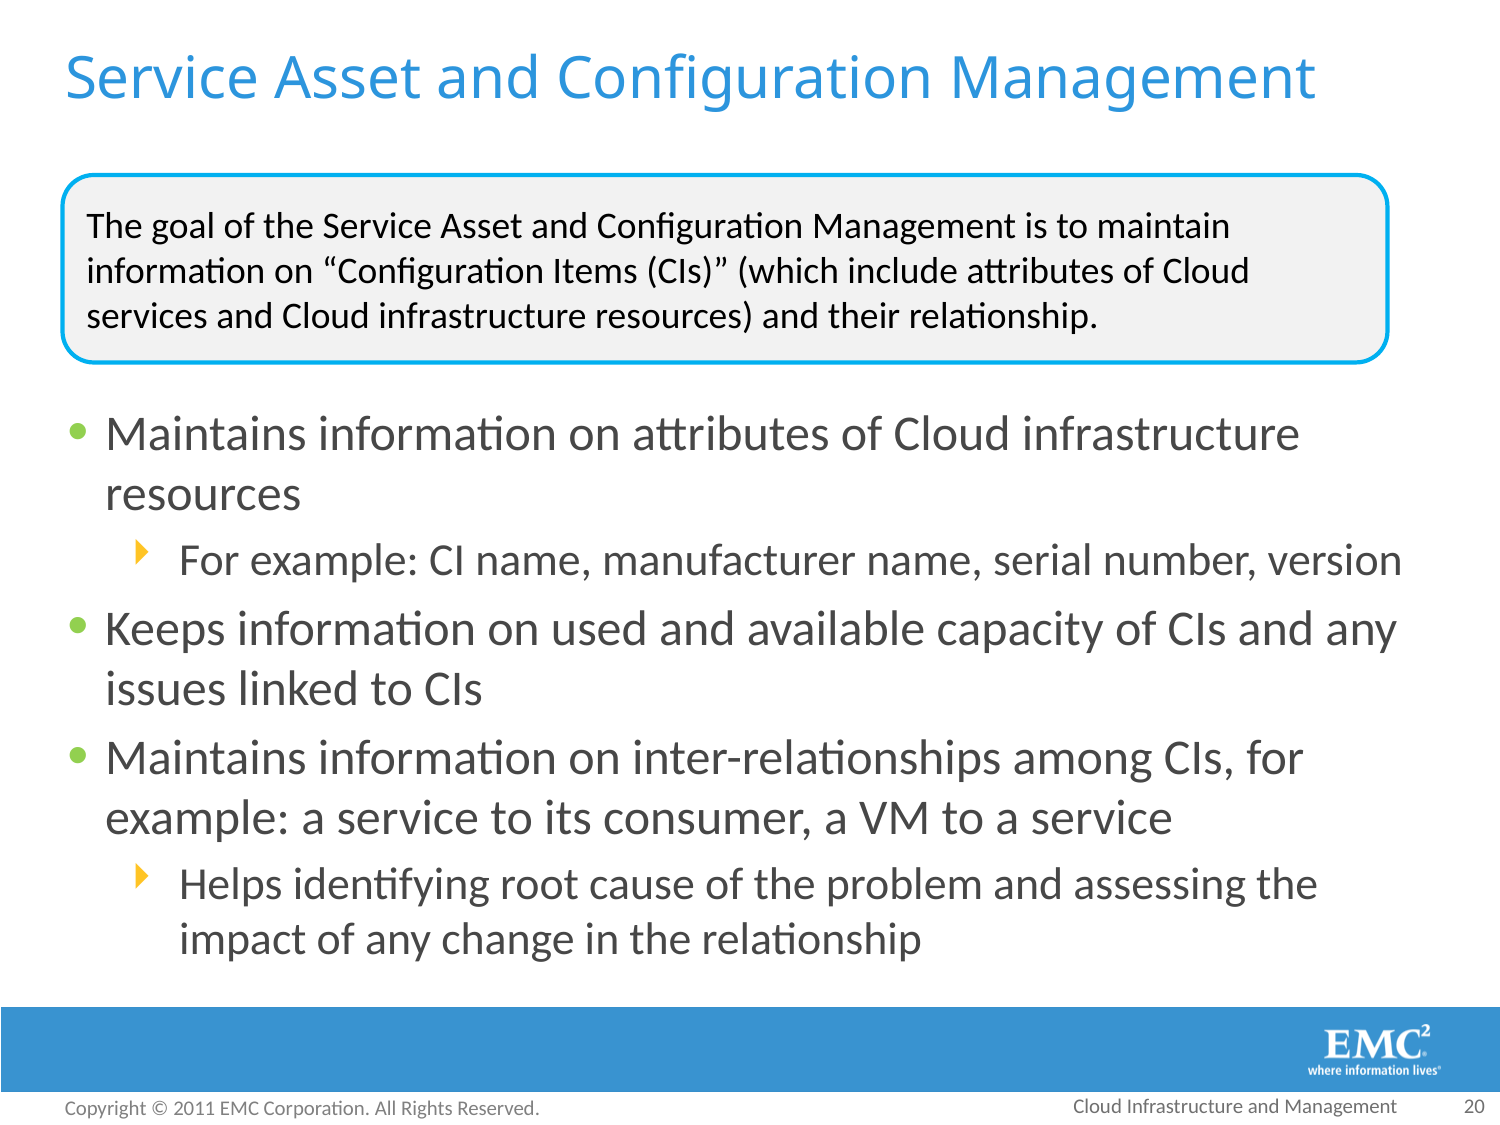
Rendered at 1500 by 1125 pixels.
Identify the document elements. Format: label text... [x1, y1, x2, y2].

text_box [76, 338, 1390, 406]
list Maintains information on attributes of Cloud infrastructure resources For example: CI name, manufacturer name, serial number, version Keeps information on used and available capacity of CIs and any issues linked to CIs Maintains information on inter-relationships among CIs, for example: a service to its consumer, a VM to a service Helps identifying root cause of the problem and assessing the impact of any change in the relationship [51, 393, 1426, 994]
text_box The goal of the Service Asset and Configuration Management is to maintain information on “Configuration Items (CIs)” (which include attributes of Cloud services and Cloud infrastructure resources) and their relationship. [60, 172, 1390, 365]
picture [0, 1006, 1500, 1093]
text_box [1373, 176, 1390, 200]
title Service Asset and Configuration Management [49, 12, 1438, 138]
footer Cloud Infrastructure and Management [725, 1087, 1413, 1125]
slide_number 20 [1425, 1087, 1500, 1125]
